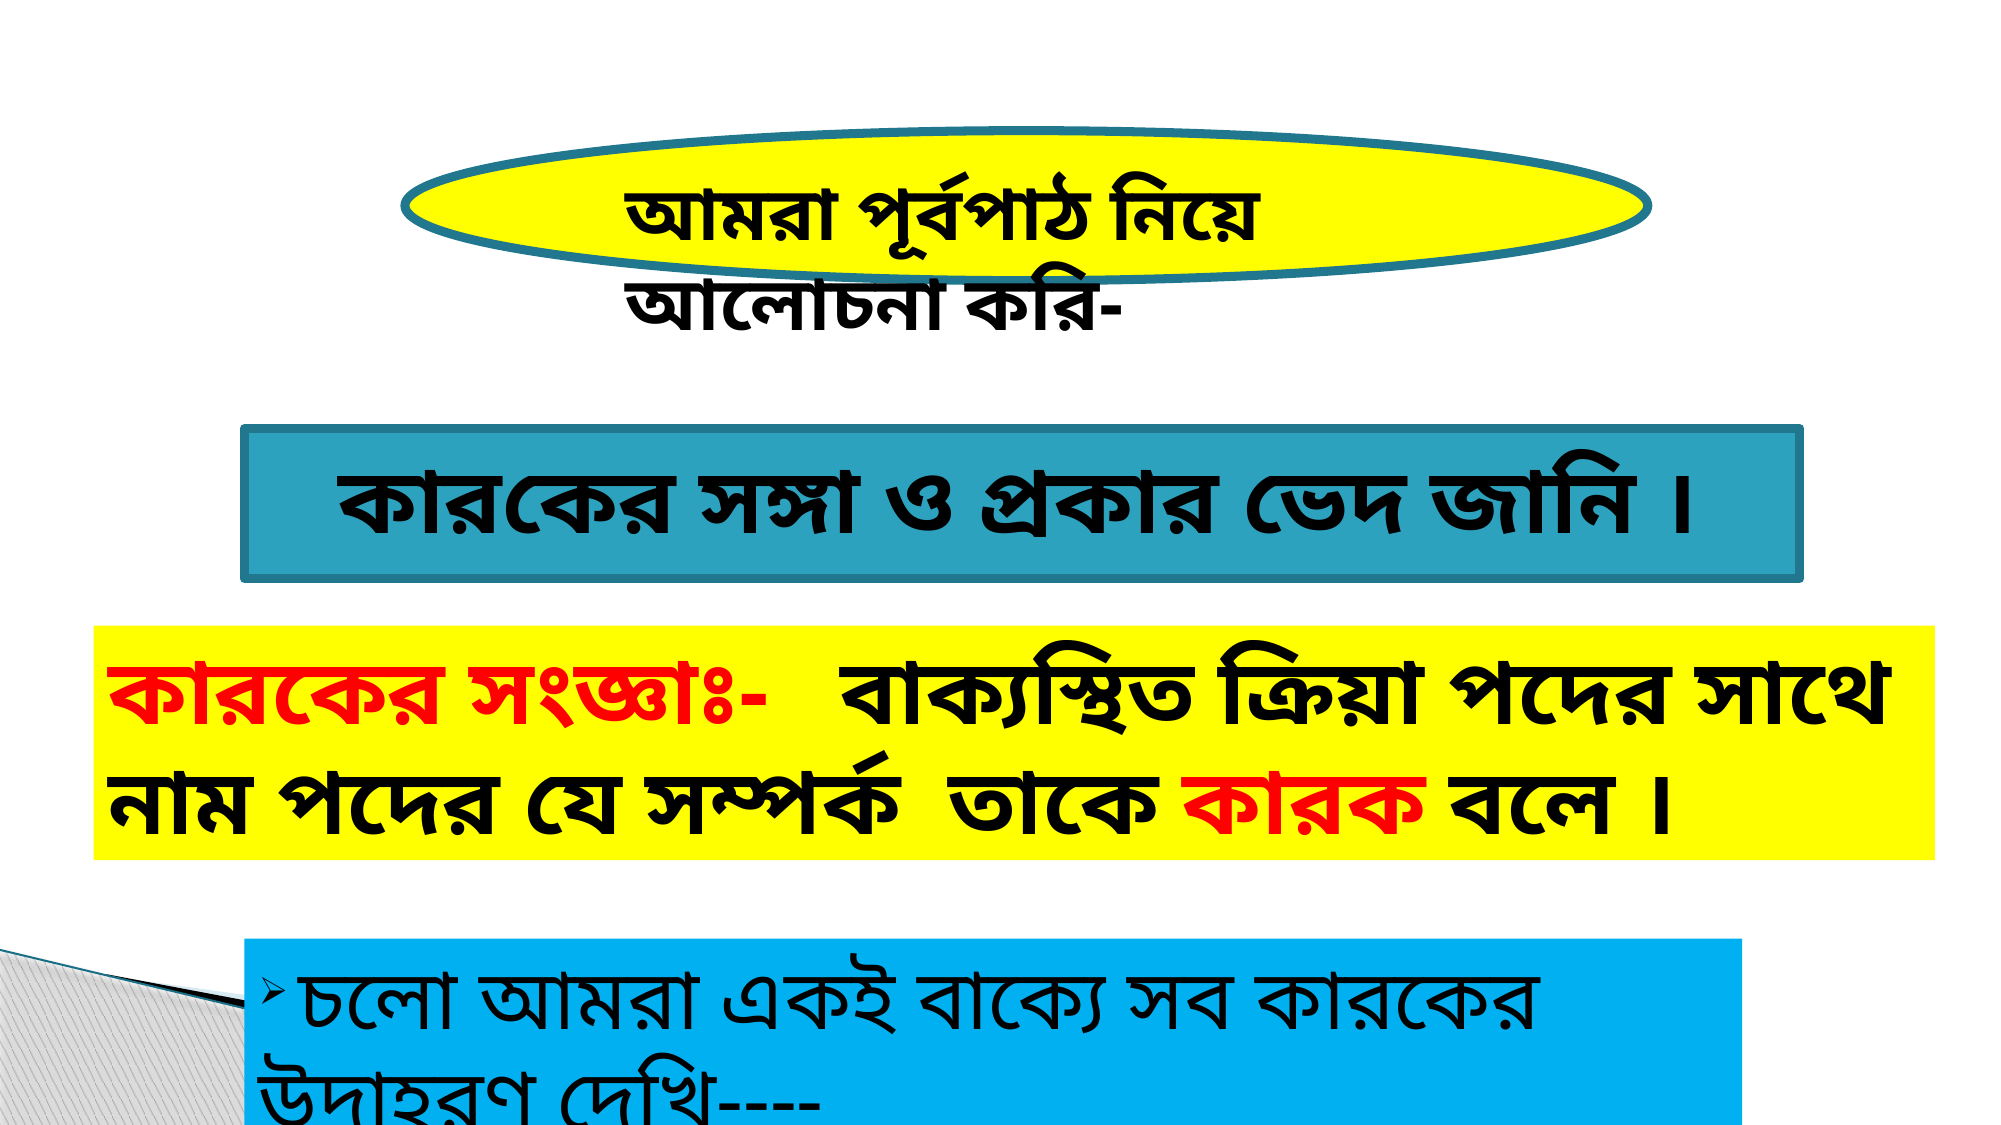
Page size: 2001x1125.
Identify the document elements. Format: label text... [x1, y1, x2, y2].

text_box কারকের সংজ্ঞাঃ- বাক্যস্থিত ক্রিয়া পদের সাথে নাম পদের যে সম্পর্ক তাকে কারক বলে । [93, 625, 1935, 861]
text_box [400, 126, 1653, 266]
text_box [240, 424, 1804, 583]
text_box কারকের সঙ্গা ও প্রকার ভেদ জানি । [323, 434, 1740, 560]
text_box চলো আমরা একই বাক্যে সব কারকের উদাহরণ দেখি---- [244, 938, 1743, 1125]
text_box আমরা পূর্বপাঠ নিয়ে আলোচনা করি- [610, 158, 1475, 354]
